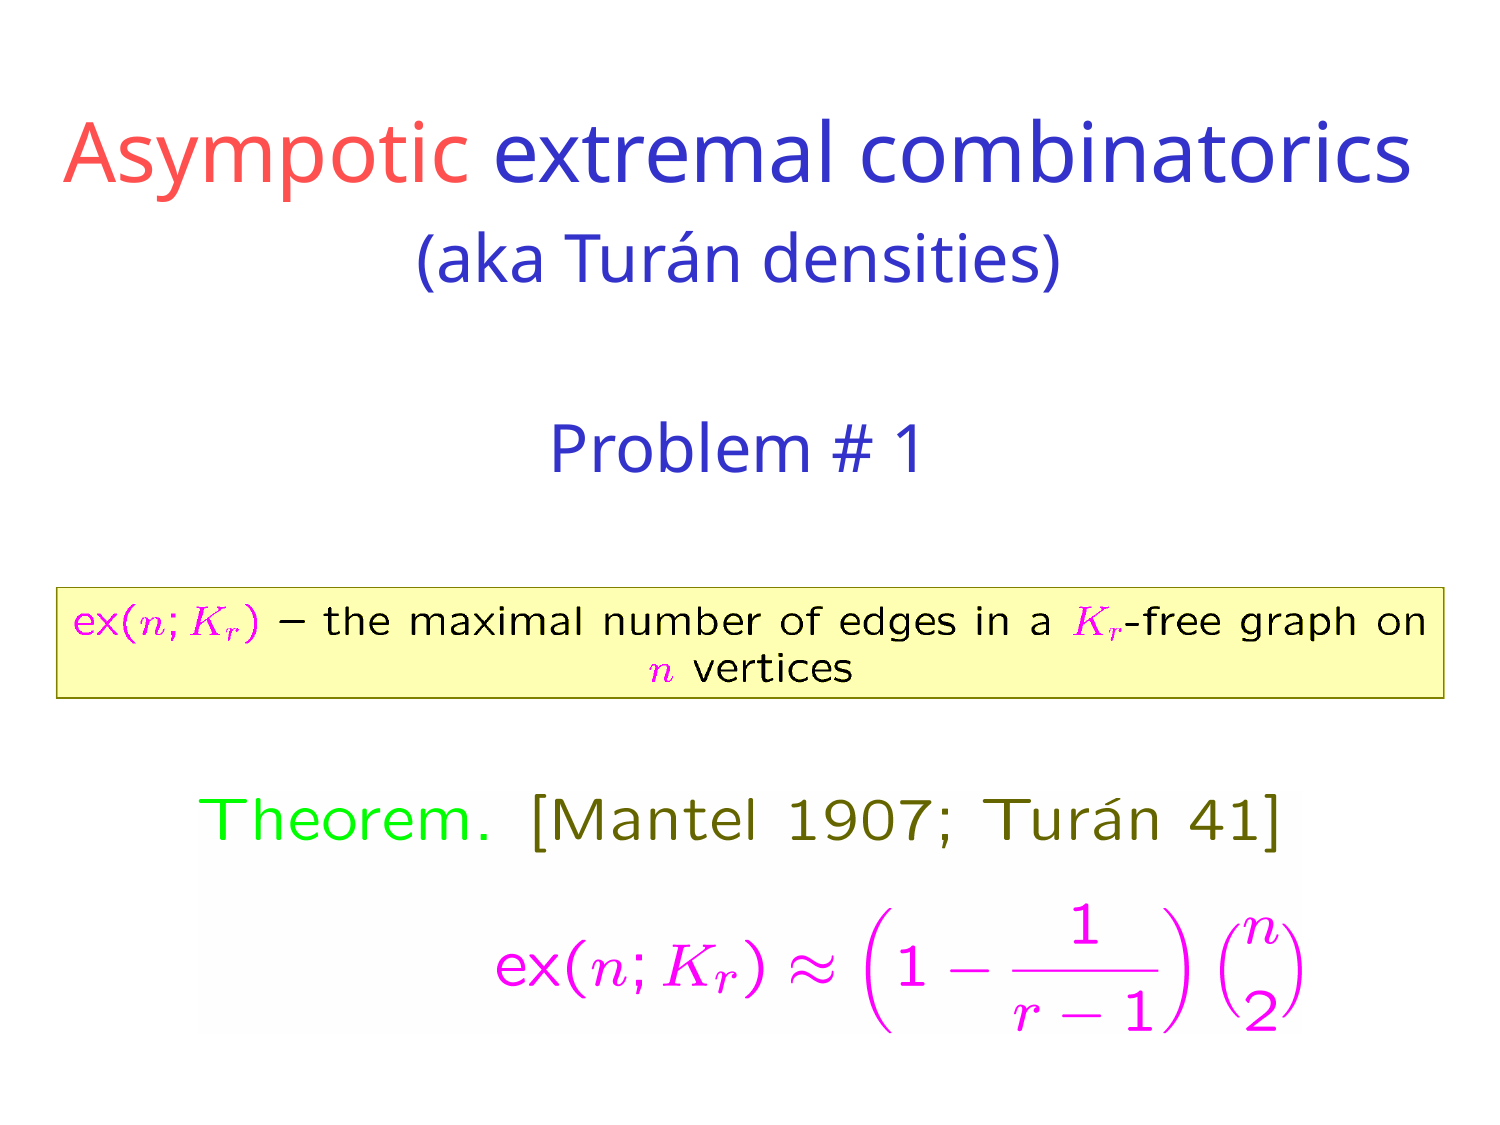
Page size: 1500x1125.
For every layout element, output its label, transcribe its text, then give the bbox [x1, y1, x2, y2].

text_box Problem # 1 [534, 398, 946, 494]
picture [198, 791, 1302, 1034]
picture [54, 584, 1445, 701]
text_box Asympotic extremal combinatorics (aka Turán densities) [49, 91, 1451, 307]
